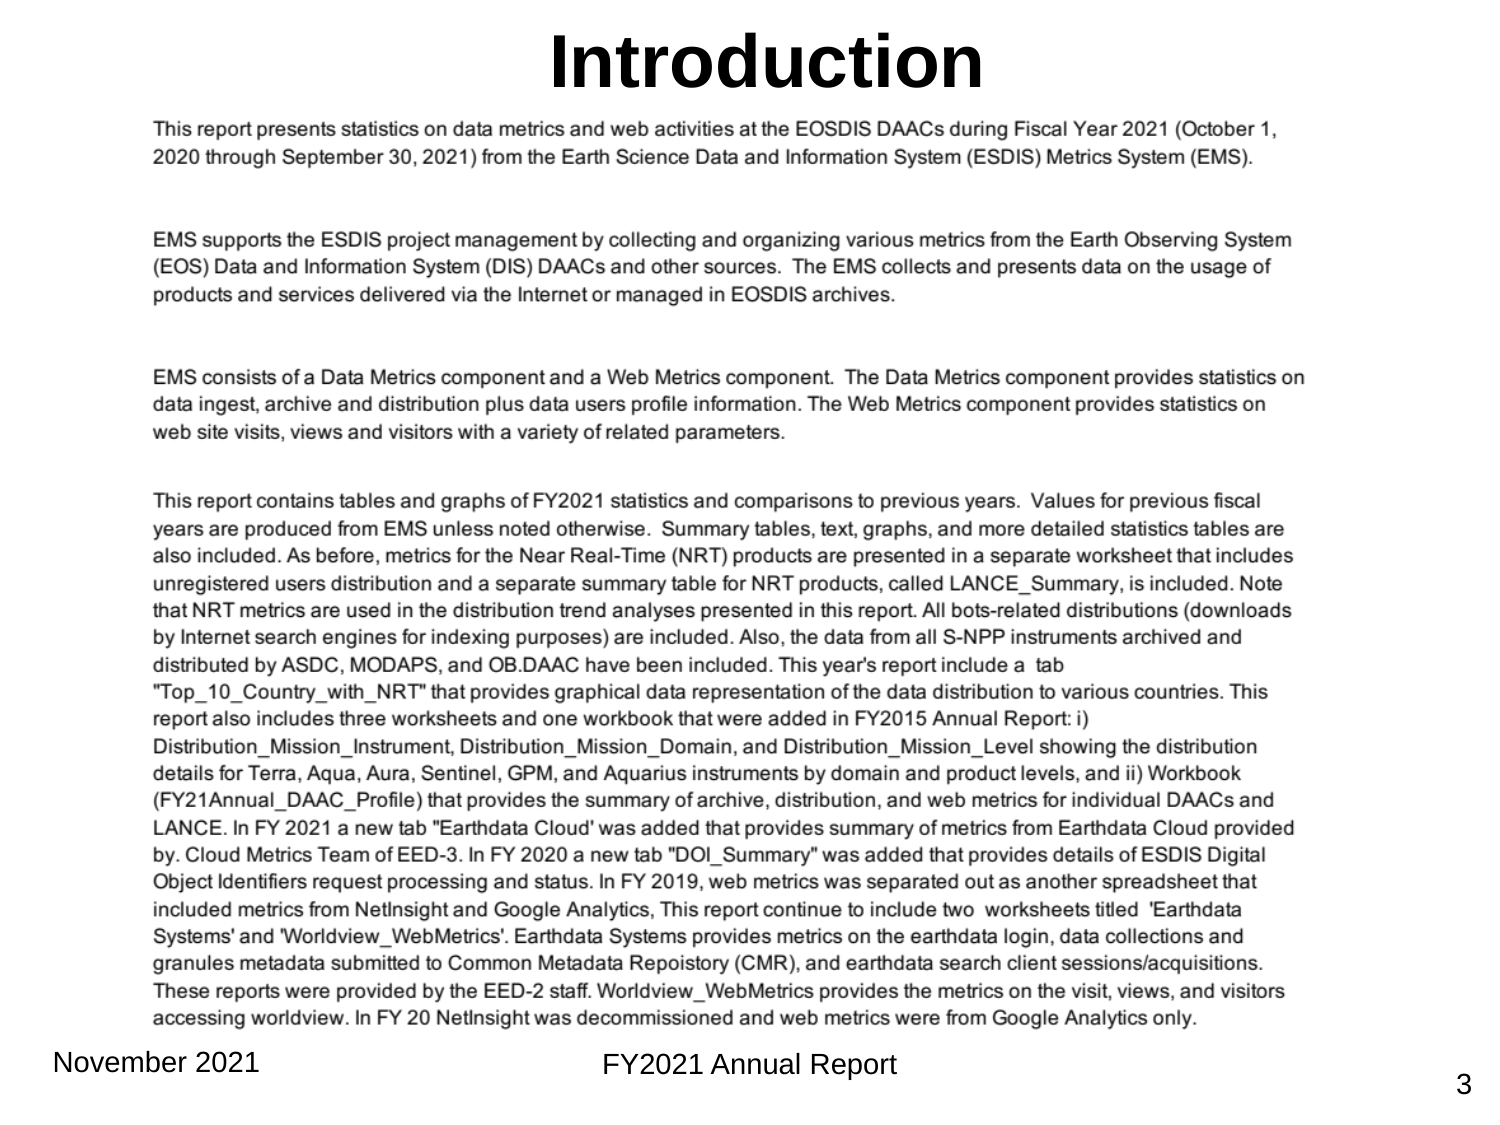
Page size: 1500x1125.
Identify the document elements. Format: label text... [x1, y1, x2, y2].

picture [148, 99, 1310, 1038]
slide_number 3 [1137, 1057, 1488, 1125]
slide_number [37, 1035, 388, 1114]
title Introduction [92, 0, 1443, 114]
footer FY2021 Annual Report [512, 1047, 988, 1116]
